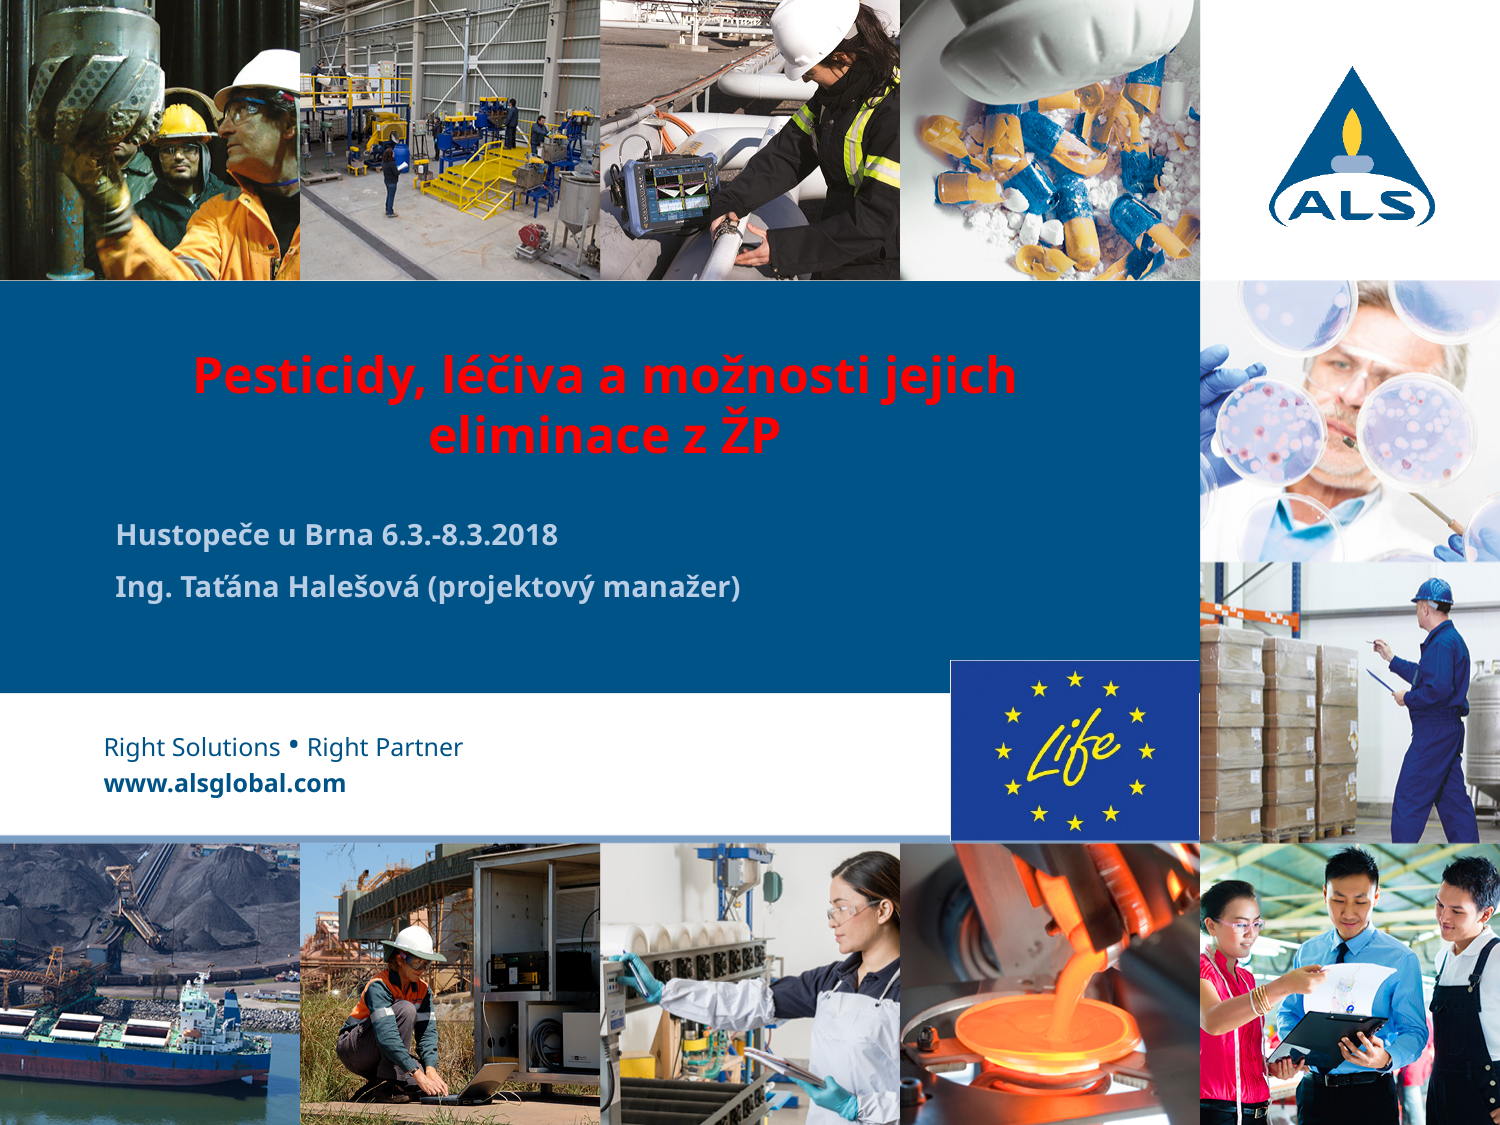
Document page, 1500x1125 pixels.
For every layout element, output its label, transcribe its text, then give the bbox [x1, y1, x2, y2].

title Pesticidy, léčiva a možnosti jejich eliminace z ŽP [61, 314, 1149, 492]
picture [0, 0, 1500, 1125]
subtitle Hustopeče u Brna 6.3.-8.3.2018 Ing. Taťána Halešová (projektový manažer) [100, 456, 1220, 657]
